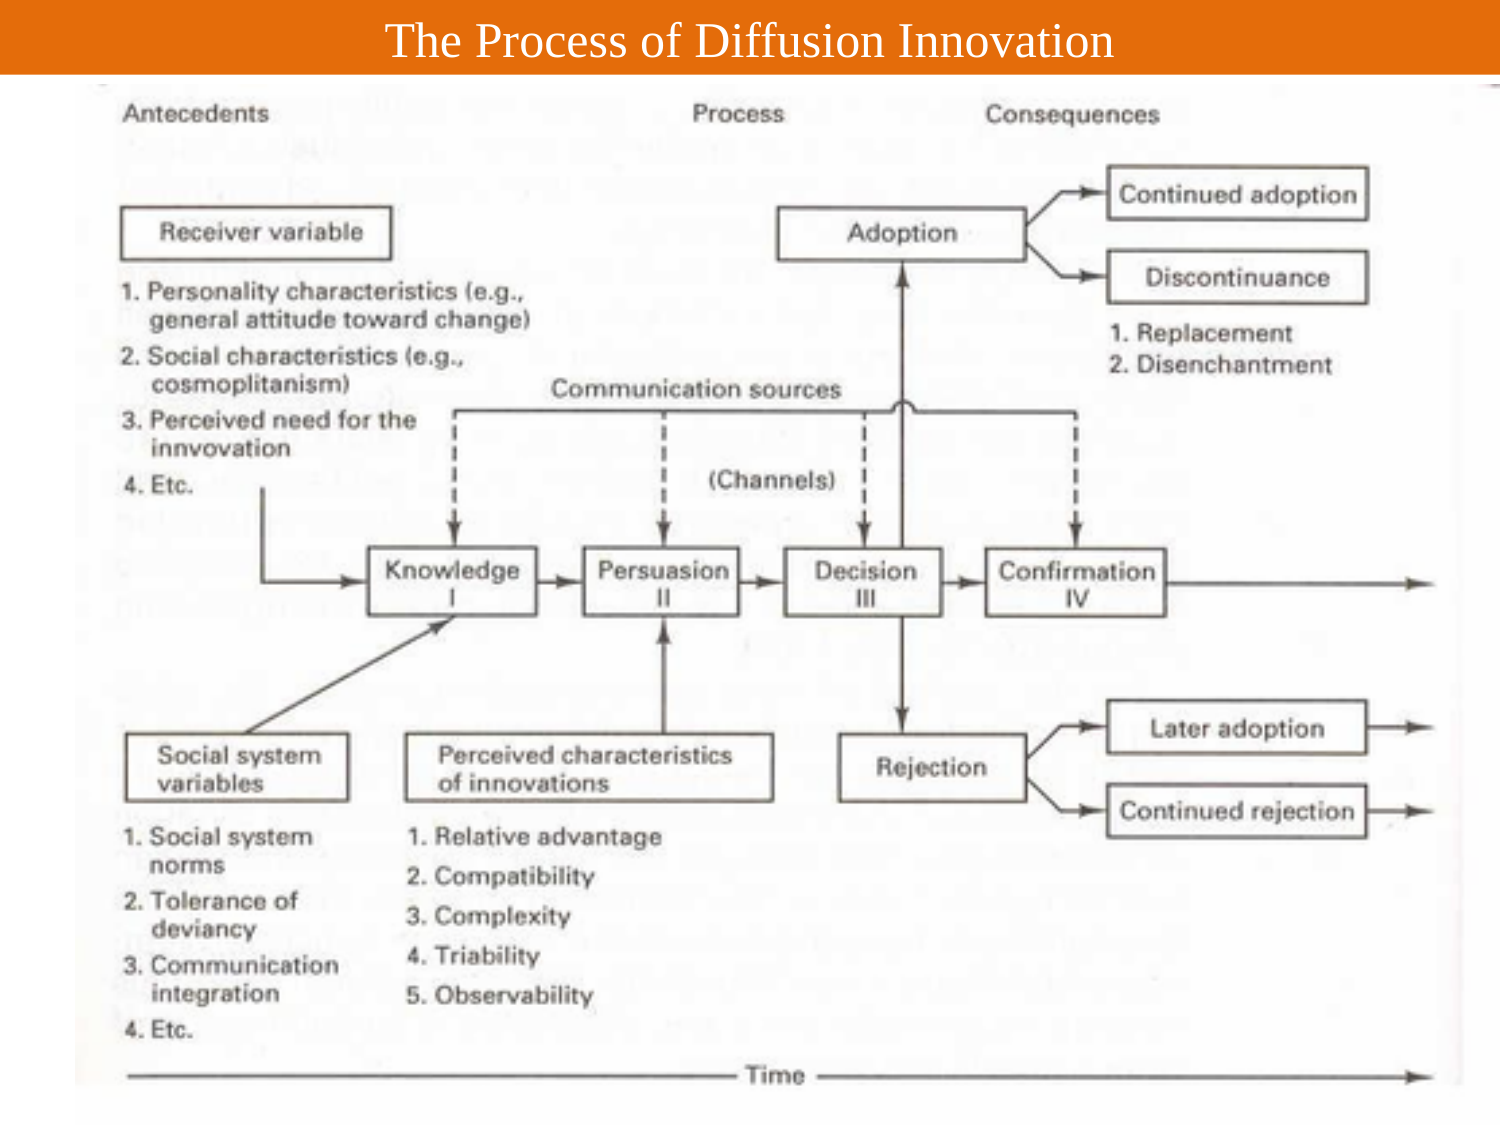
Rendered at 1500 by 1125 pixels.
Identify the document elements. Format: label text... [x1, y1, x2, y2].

picture [74, 84, 1500, 1125]
text_box The Process of Diffusion Innovation [0, 0, 1500, 75]
